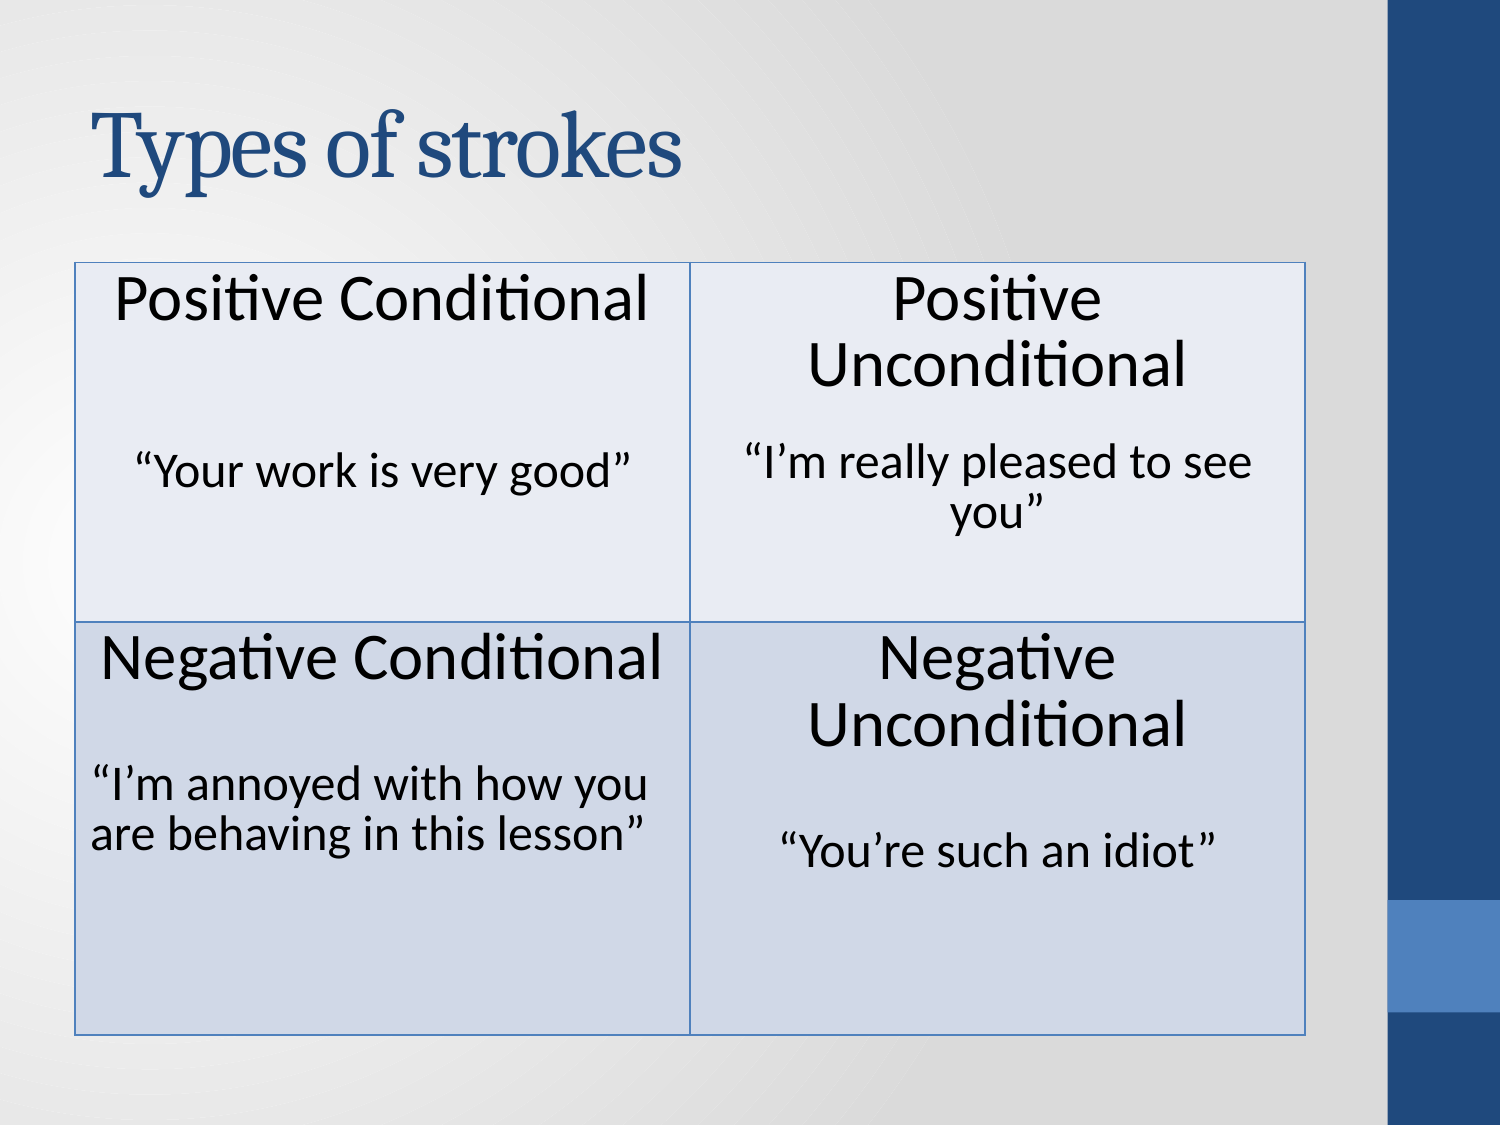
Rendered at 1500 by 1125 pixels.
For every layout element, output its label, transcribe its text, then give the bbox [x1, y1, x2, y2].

table_cell Negative Unconditional “You’re such an idiot” [691, 623, 1304, 1034]
table_cell Negative Conditional “I’m annoyed with how you are behaving in this lesson” [76, 623, 689, 1034]
title Types of strokes [75, 45, 1325, 233]
table_header Positive Unconditional “I’m really pleased to see you” [691, 263, 1304, 621]
table_header Positive Conditional “Your work is very good” [76, 263, 689, 621]
